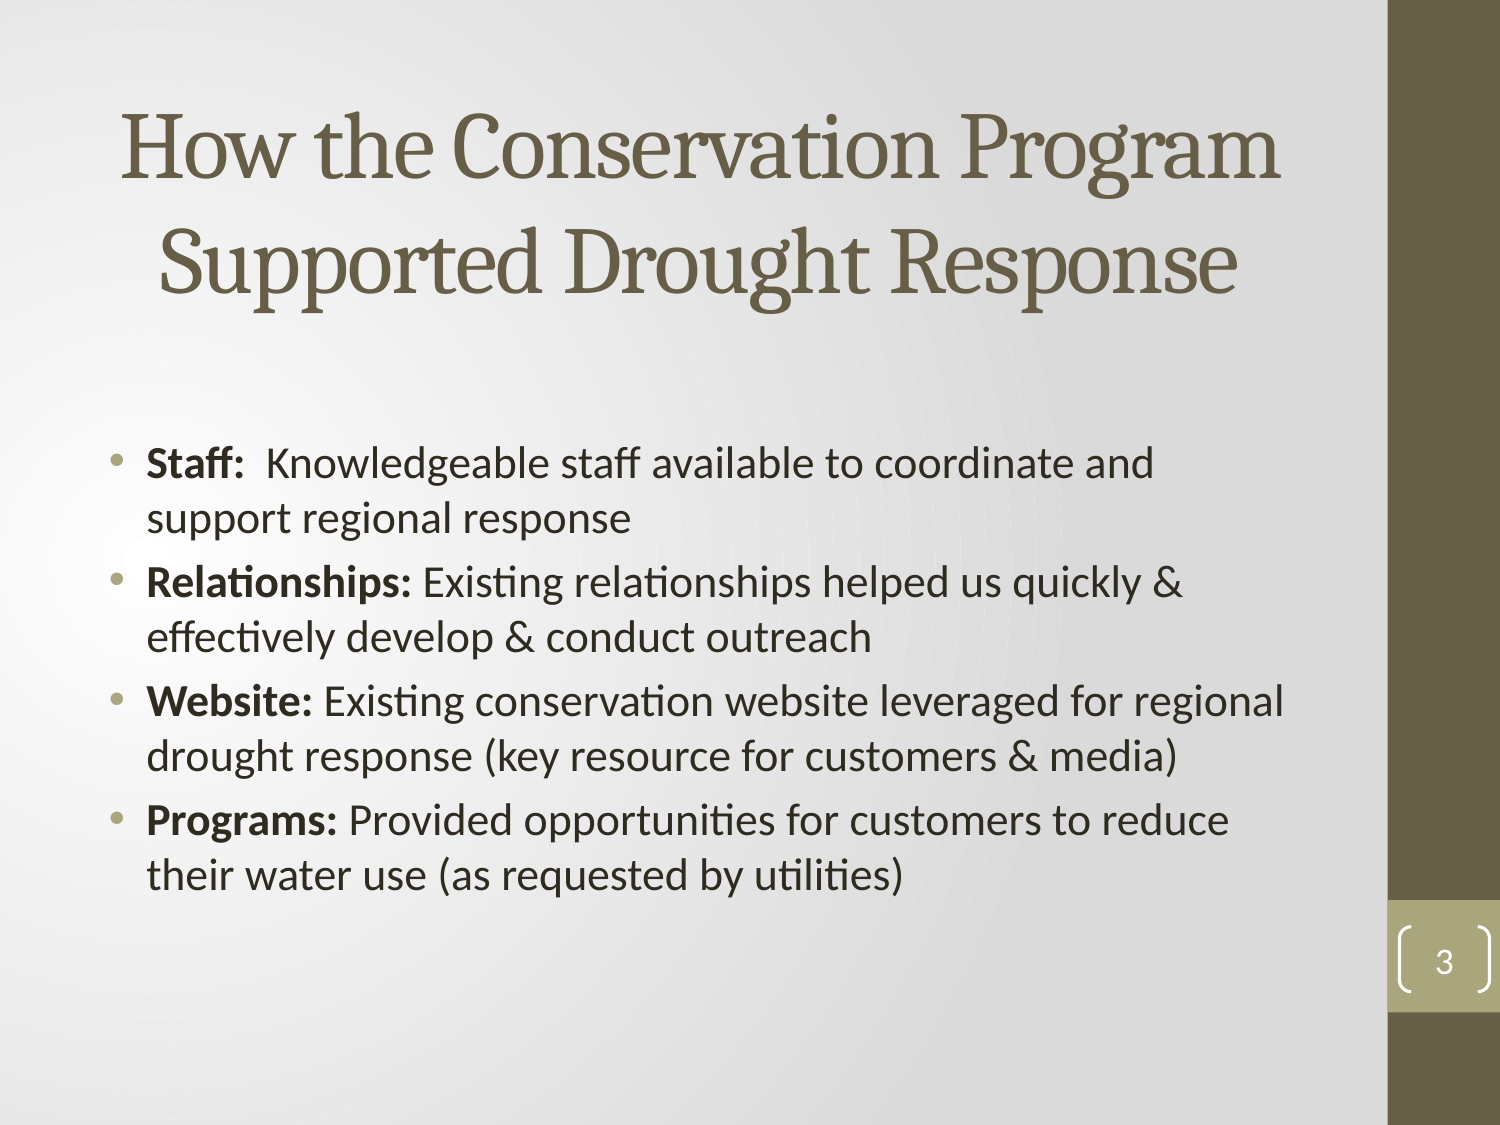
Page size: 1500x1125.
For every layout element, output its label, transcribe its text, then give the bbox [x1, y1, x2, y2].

list Staff: Knowledgeable staff available to coordinate and support regional response Relationships: Existing relationships helped us quickly & effectively develop & conduct outreach Website: Existing conservation website leveraged for regional drought response (key resource for customers & media) Programs: Provided opportunities for customers to reduce their water use (as requested by utilities) [75, 425, 1325, 1050]
slide_number 3 [1397, 925, 1492, 994]
title How the Conservation Program Supported Drought Response [75, 45, 1325, 350]
